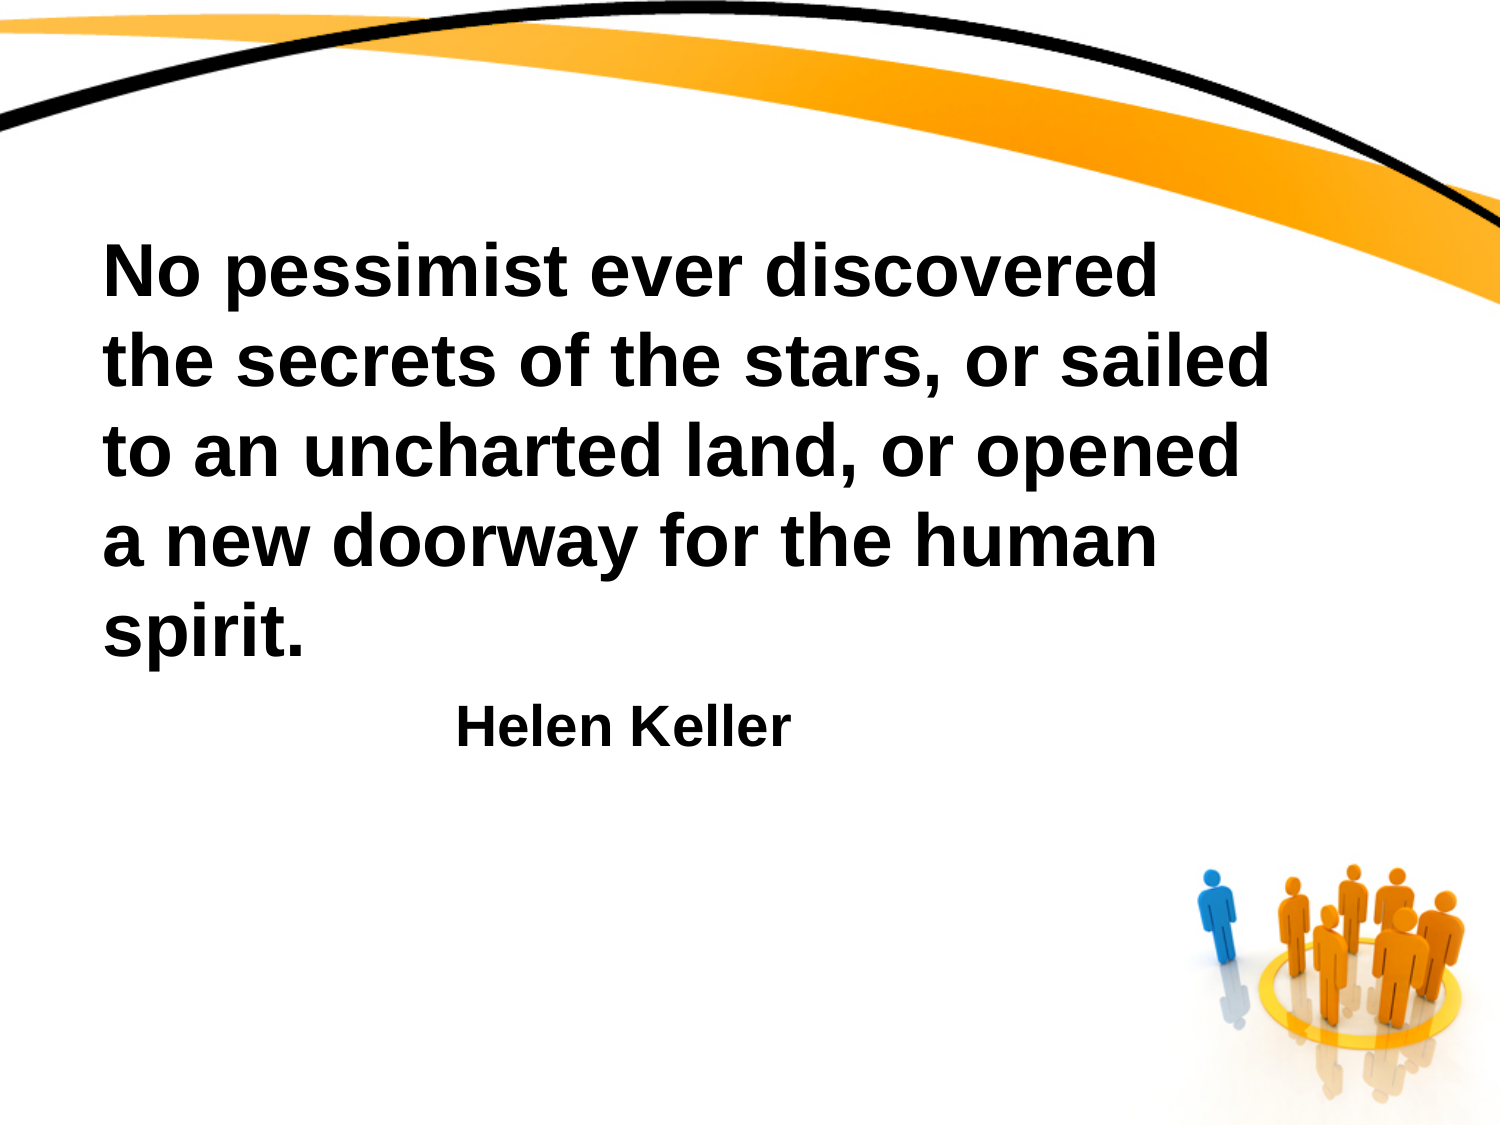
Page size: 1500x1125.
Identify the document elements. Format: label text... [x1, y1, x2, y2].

picture [0, 0, 1500, 1125]
title No pessimist ever discovered the secrets of the stars, or sailed to an uncharted land, or opened a new doorway for the human spirit. Helen Keller [87, 450, 1305, 534]
